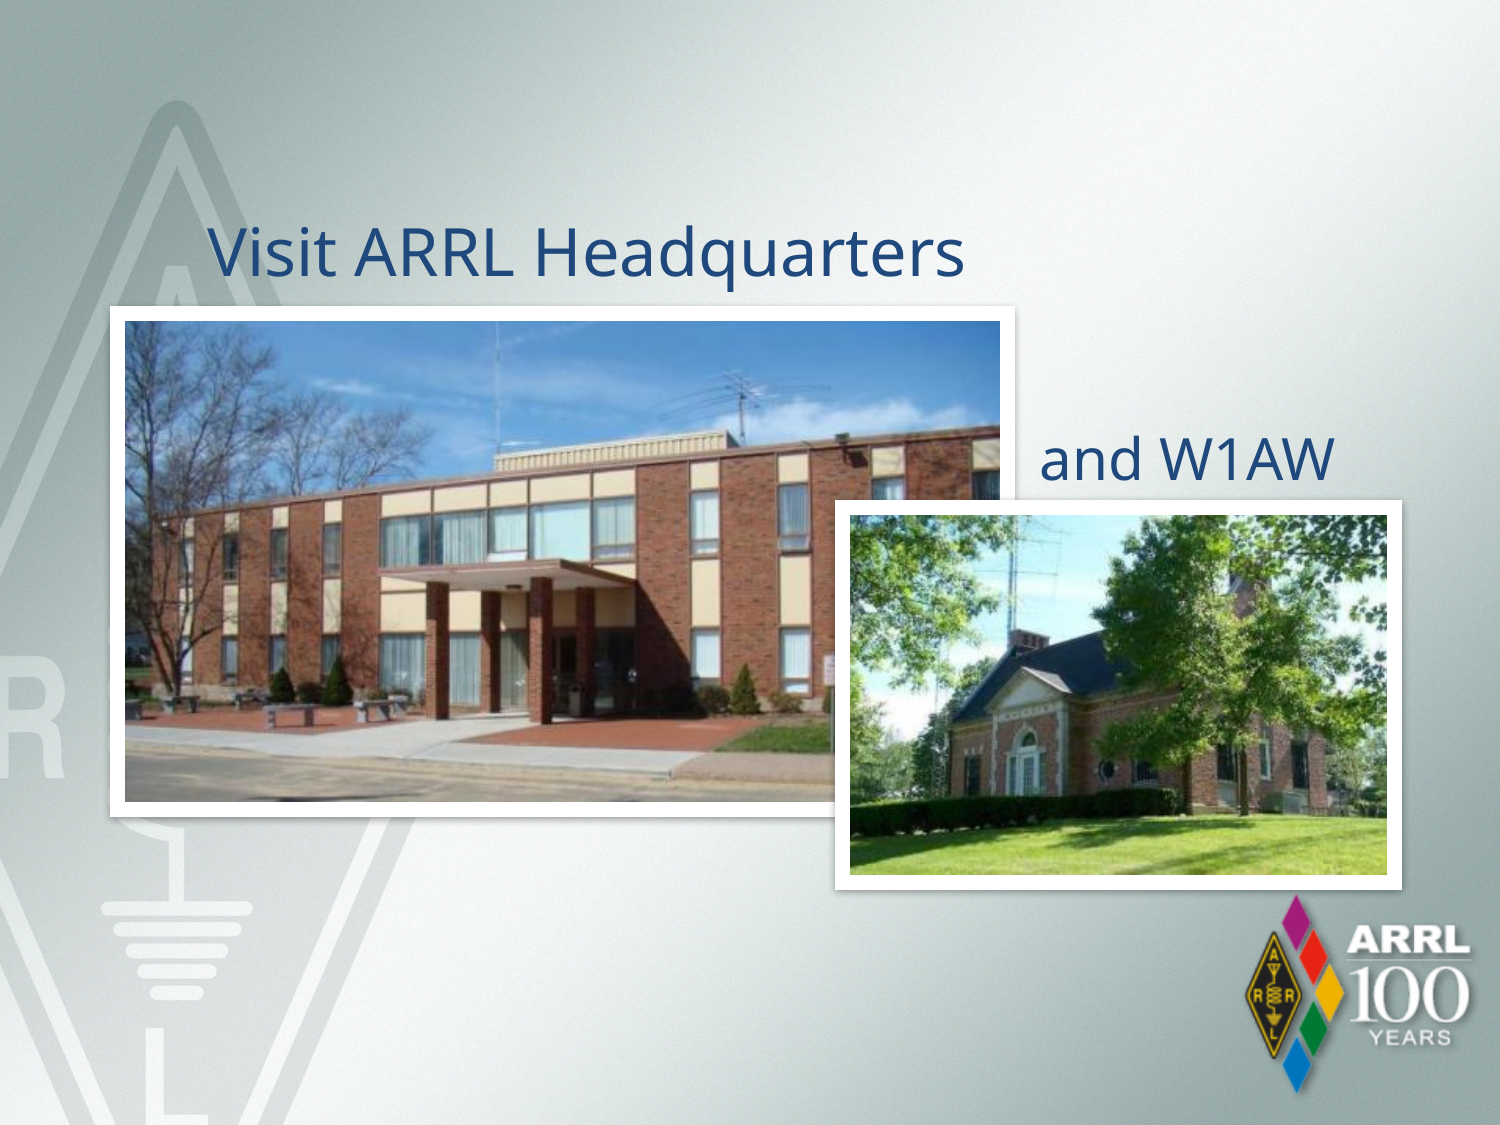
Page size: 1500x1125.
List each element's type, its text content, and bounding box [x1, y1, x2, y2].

text_box [125, 187, 1363, 304]
text_box Visit ARRL Headquarters [87, 202, 1088, 297]
text_box and W1AW [1025, 414, 1425, 500]
picture [0, 0, 1500, 1125]
